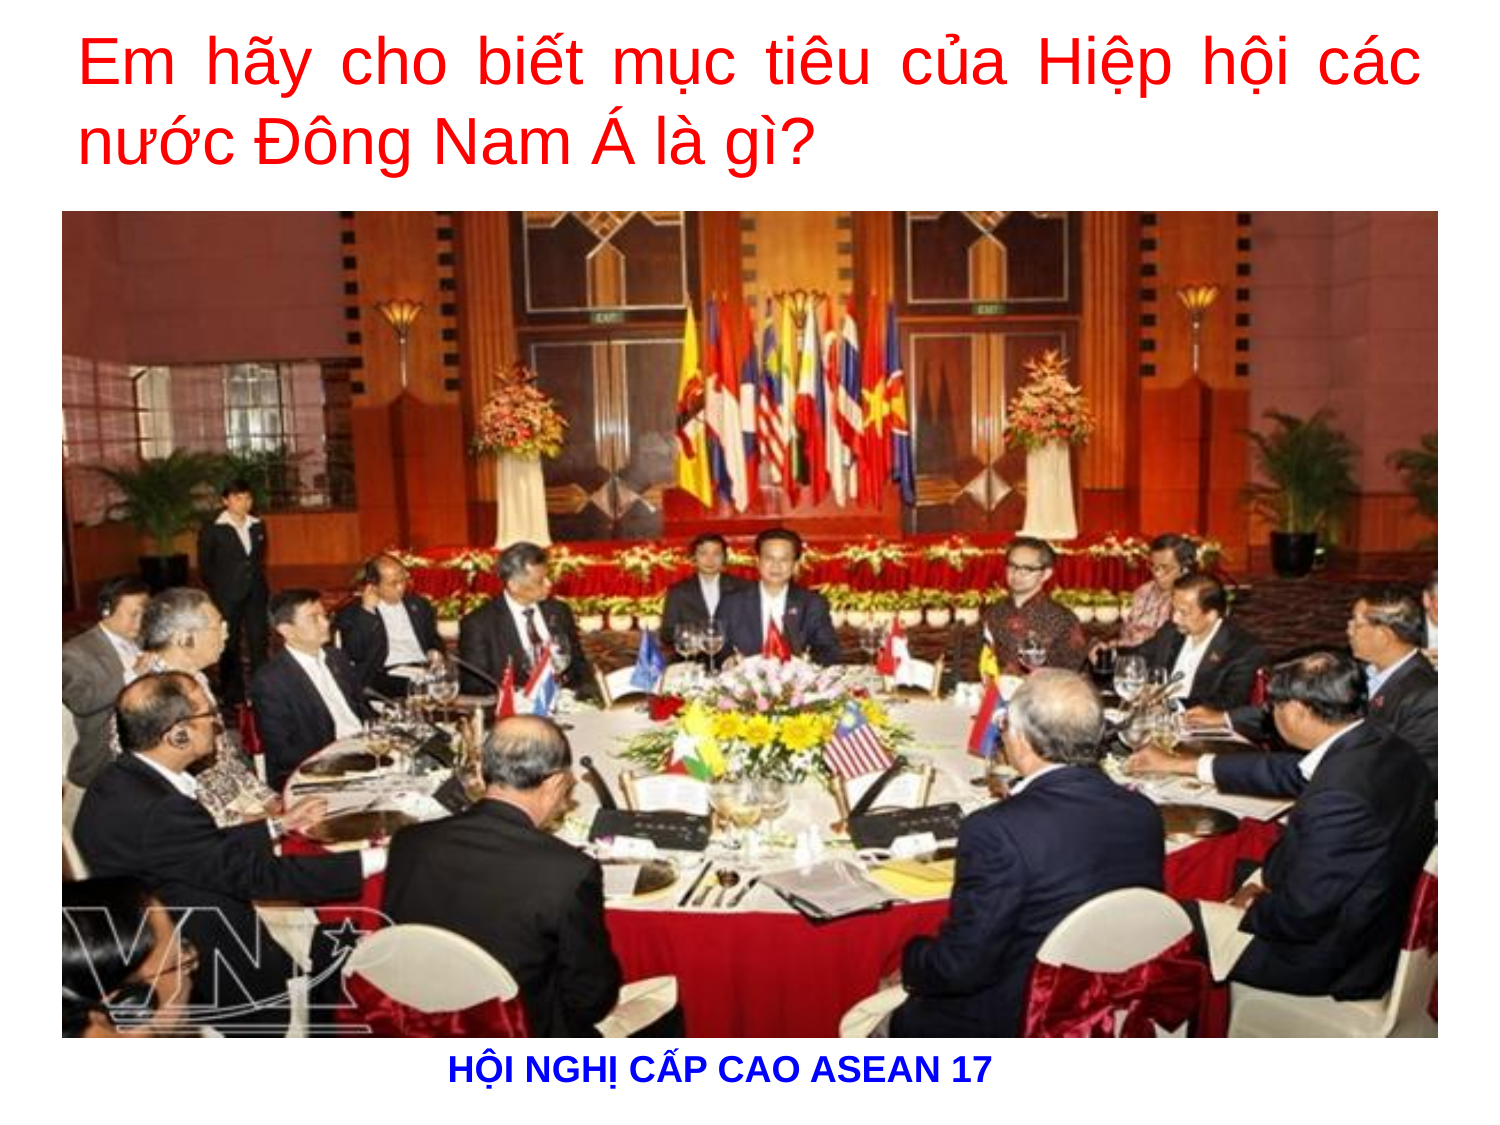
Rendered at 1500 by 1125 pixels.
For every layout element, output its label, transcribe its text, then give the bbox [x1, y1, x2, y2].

text_box Em hãy cho biết mục tiêu của Hiệp hội các nước Đông Nam Á là gì? [62, 10, 1438, 186]
picture [62, 211, 1438, 1038]
text_box HỘI NGHỊ CẤP CAO ASEAN 17 [212, 1038, 1175, 1098]
